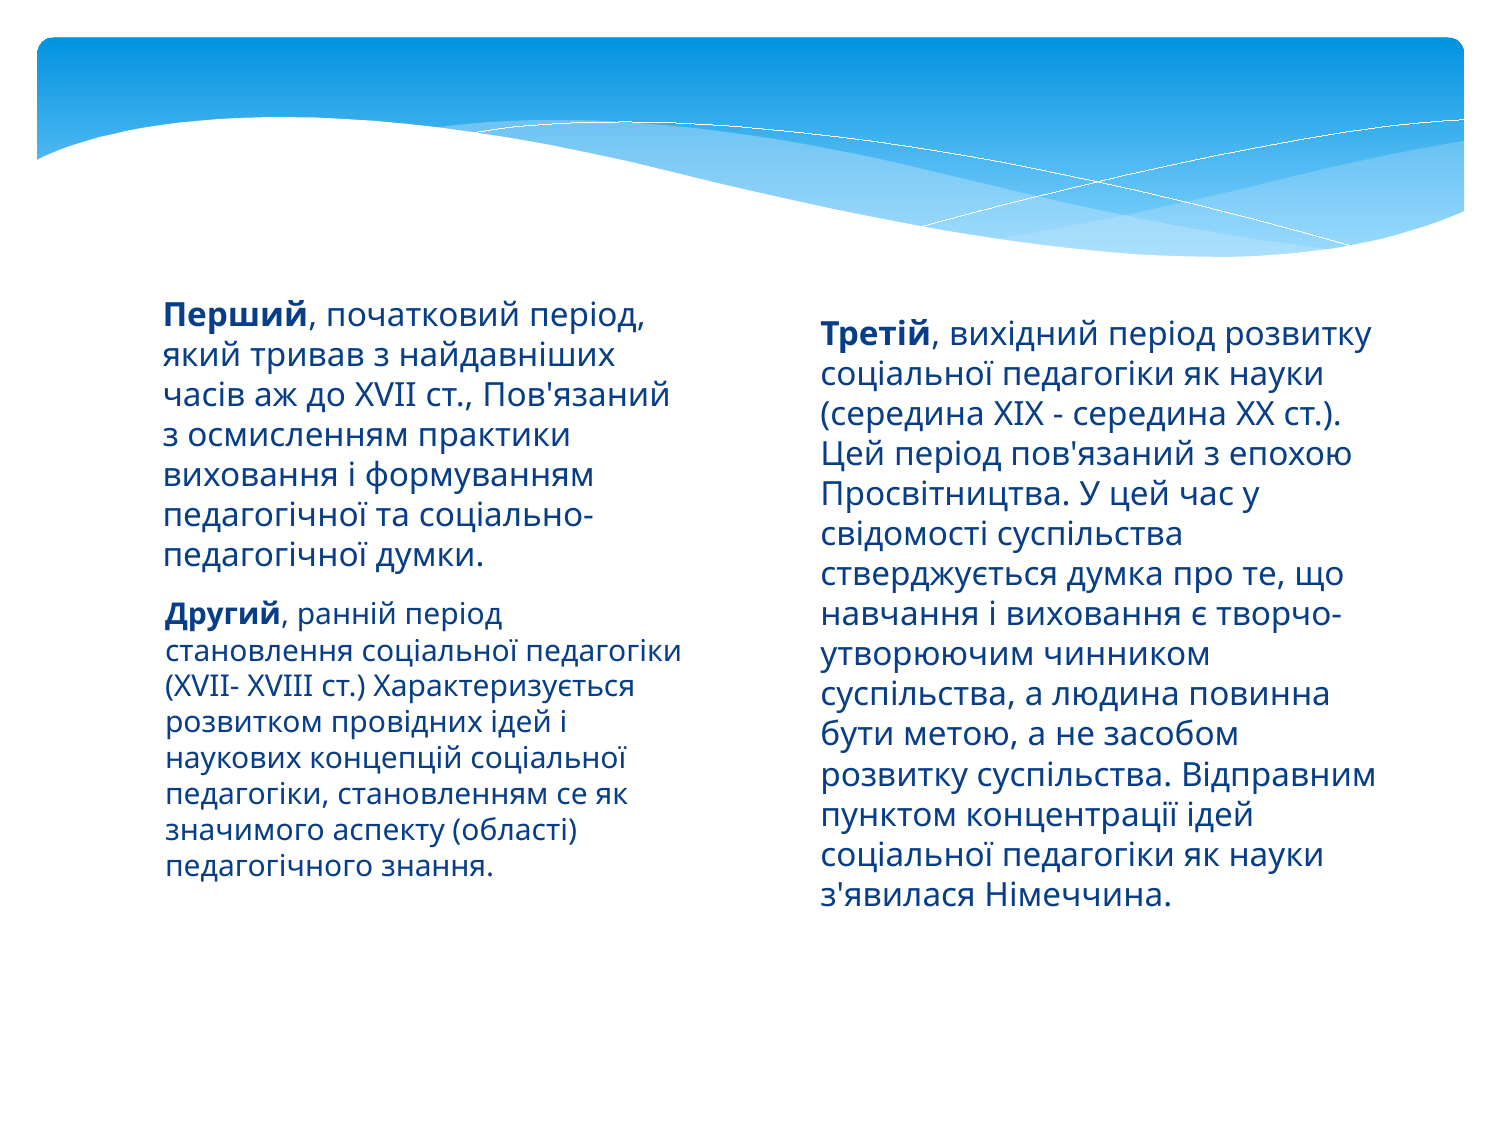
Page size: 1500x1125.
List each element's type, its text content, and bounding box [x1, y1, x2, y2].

list Третій, вихідний період розвитку соціальної педагогіки як науки (середина XIX - середина XX ст.). Цей період пов'язаний з епохою Просвітництва. У цей час у свідомості суспільства стверджується думка про те, що навчання і виховання є творчо-утворюючим чинником суспільства, а людина повинна бути метою, а не засобом розвитку суспільства. Відправним пунктом концентрації ідей соціальної педагогіки як науки з'явилася Німеччина. [763, 299, 1404, 925]
list Другий, ранній період становлення соціальної педагогіки (XVII- XVIII ст.) Характеризується розвитком провідних ідей і наукових концепцій соціальної педагогіки, становленням се як значимого аспекту (області) педагогічного знання. [150, 587, 700, 900]
title Перший, початковий період, який тривав з найдавніших часів аж до XVII ст., Пов'язаний з осмисленням практики виховання і формуванням педагогічної та соціально-педагогічної думки. [147, 278, 700, 581]
